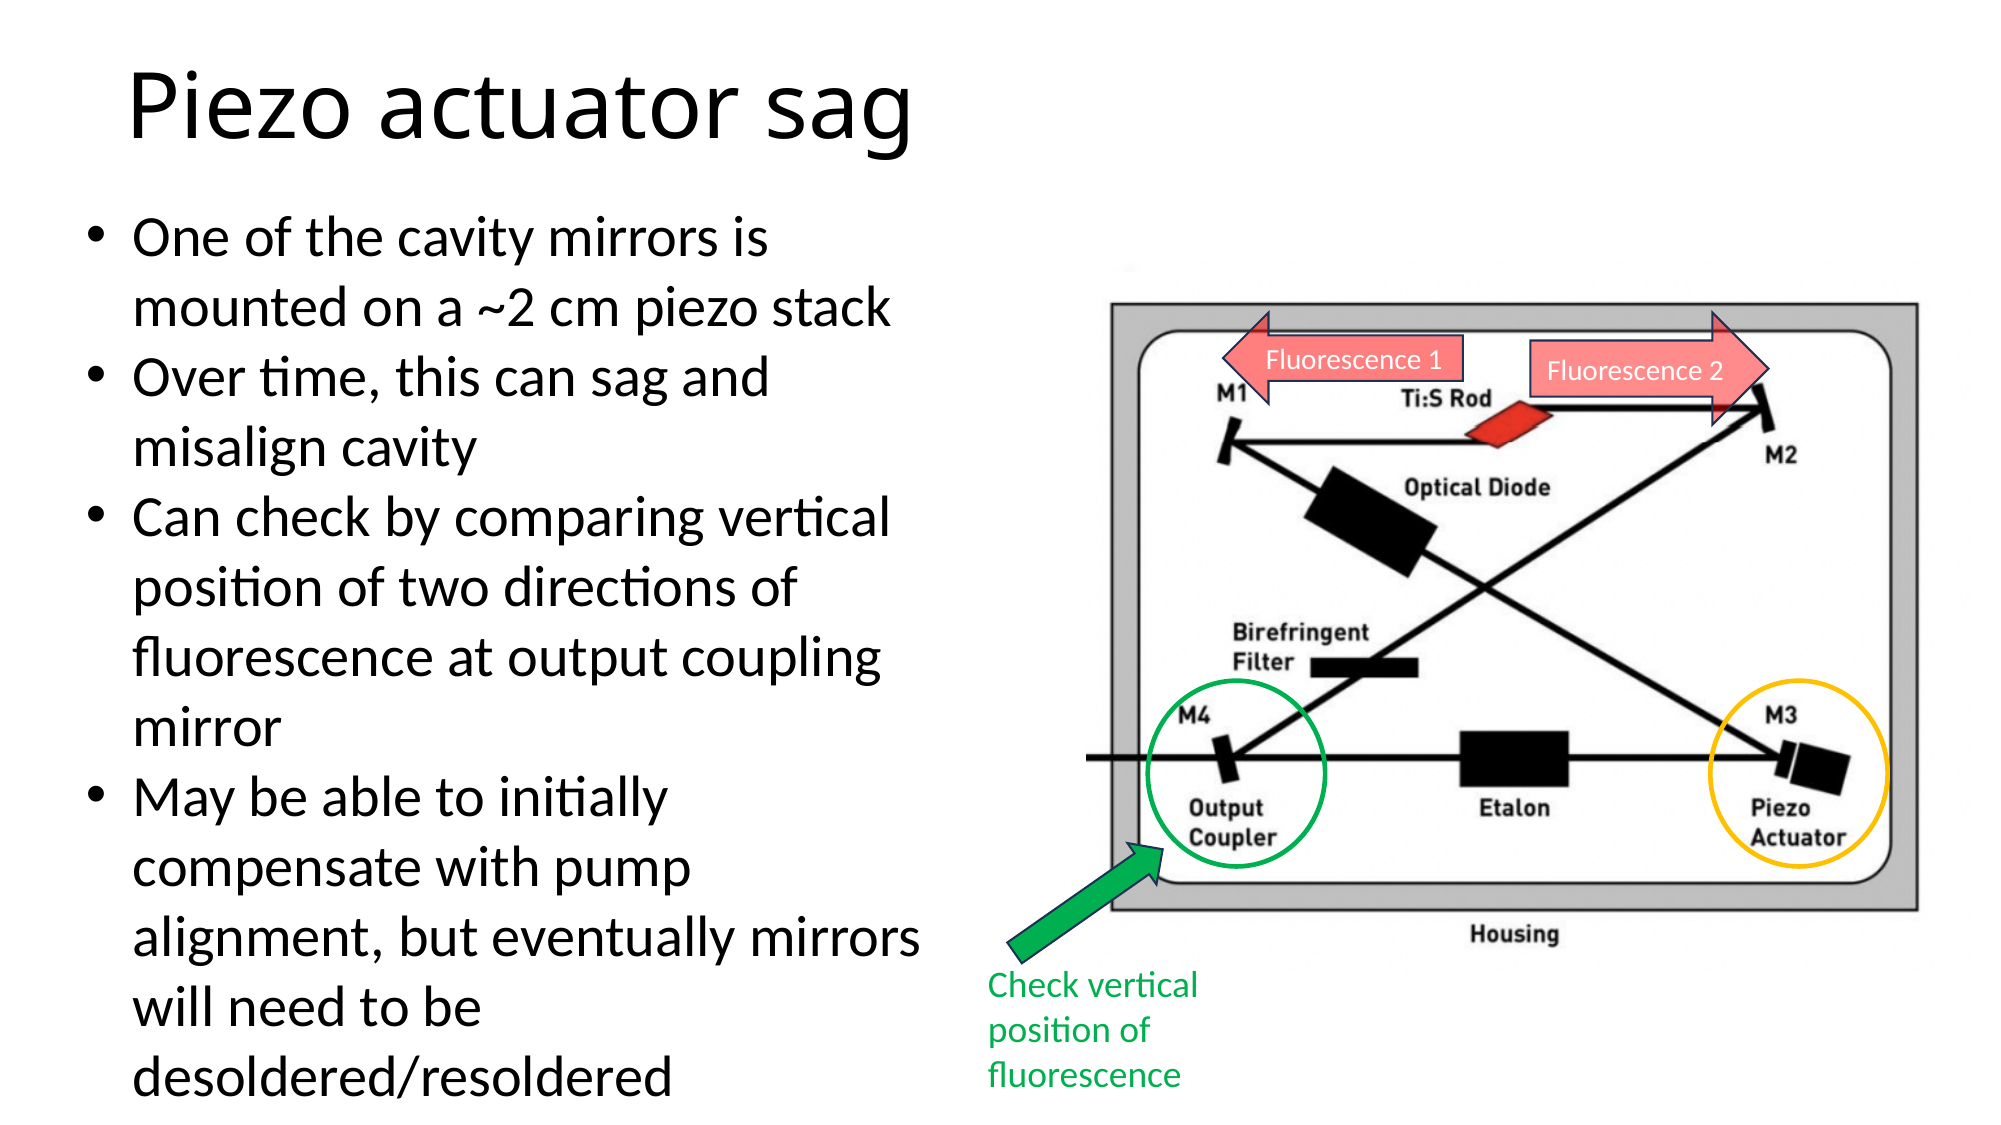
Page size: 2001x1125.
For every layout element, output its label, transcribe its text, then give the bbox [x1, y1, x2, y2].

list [1086, 259, 1975, 974]
text_box Check vertical position of fluorescence [972, 952, 1247, 1103]
title Piezo actuator sag [110, 0, 1836, 218]
text_box One of the cavity mirrors is mounted on a ~2 cm piezo stack Over time, this can sag and misalign cavity Can check by comparing vertical position of two directions of fluorescence at output coupling mirror May be able to initially compensate with pump alignment, but eventually mirrors will need to be desoldered/resoldered [70, 190, 968, 1116]
text_box [1005, 886, 1086, 952]
